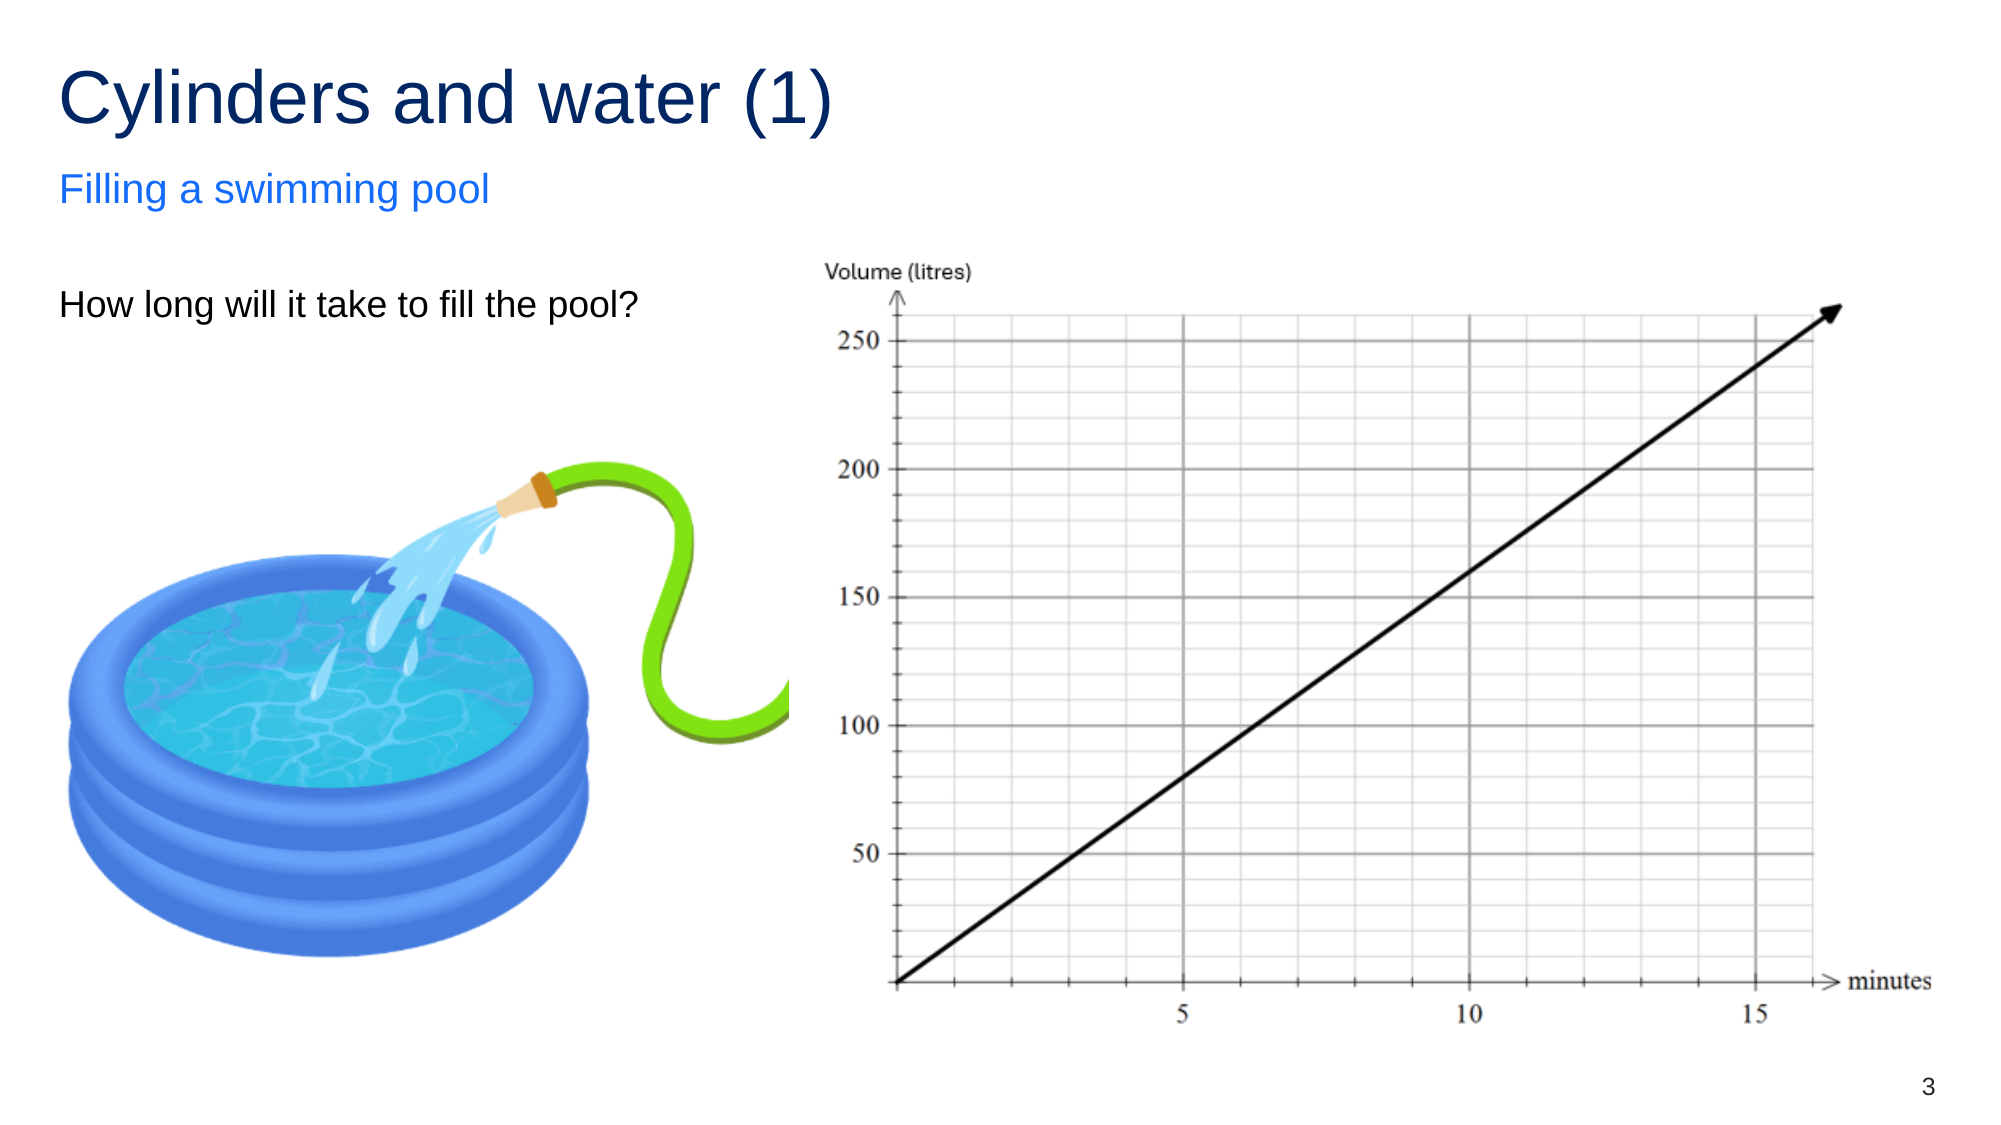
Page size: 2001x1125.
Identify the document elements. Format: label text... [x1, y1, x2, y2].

list How long will it take to fill the pool? [59, 257, 695, 360]
slide_number 3 [1824, 1070, 1936, 1099]
picture [59, 446, 789, 964]
list Filling a swimming pool [59, 161, 1943, 212]
picture [822, 256, 1936, 1027]
title Cylinders and water (1) [59, 59, 1943, 149]
